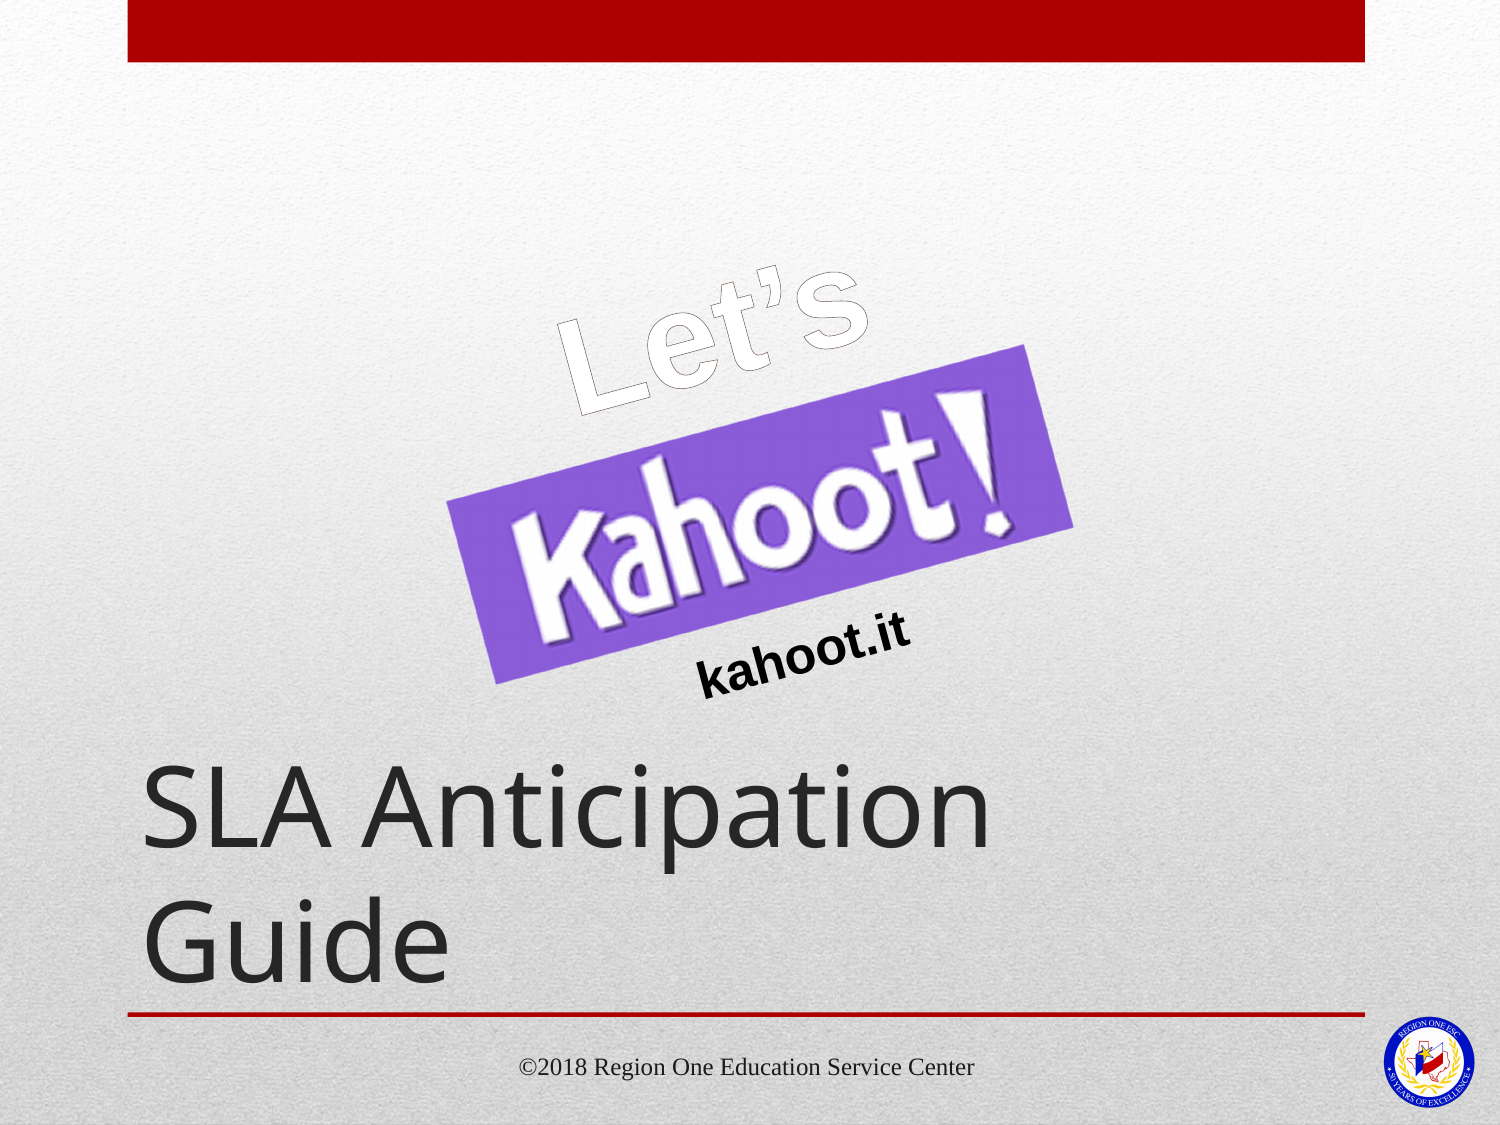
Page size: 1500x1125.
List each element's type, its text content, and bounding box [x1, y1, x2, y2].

title SLA Anticipation Guide [125, 750, 1238, 1013]
footer ©2018 Region One Education Service Center [131, 1035, 1363, 1096]
text_box Let’s [471, 177, 951, 417]
picture [447, 345, 1073, 684]
picture [1382, 1015, 1476, 1108]
text_box kahoot.it [672, 620, 1013, 722]
